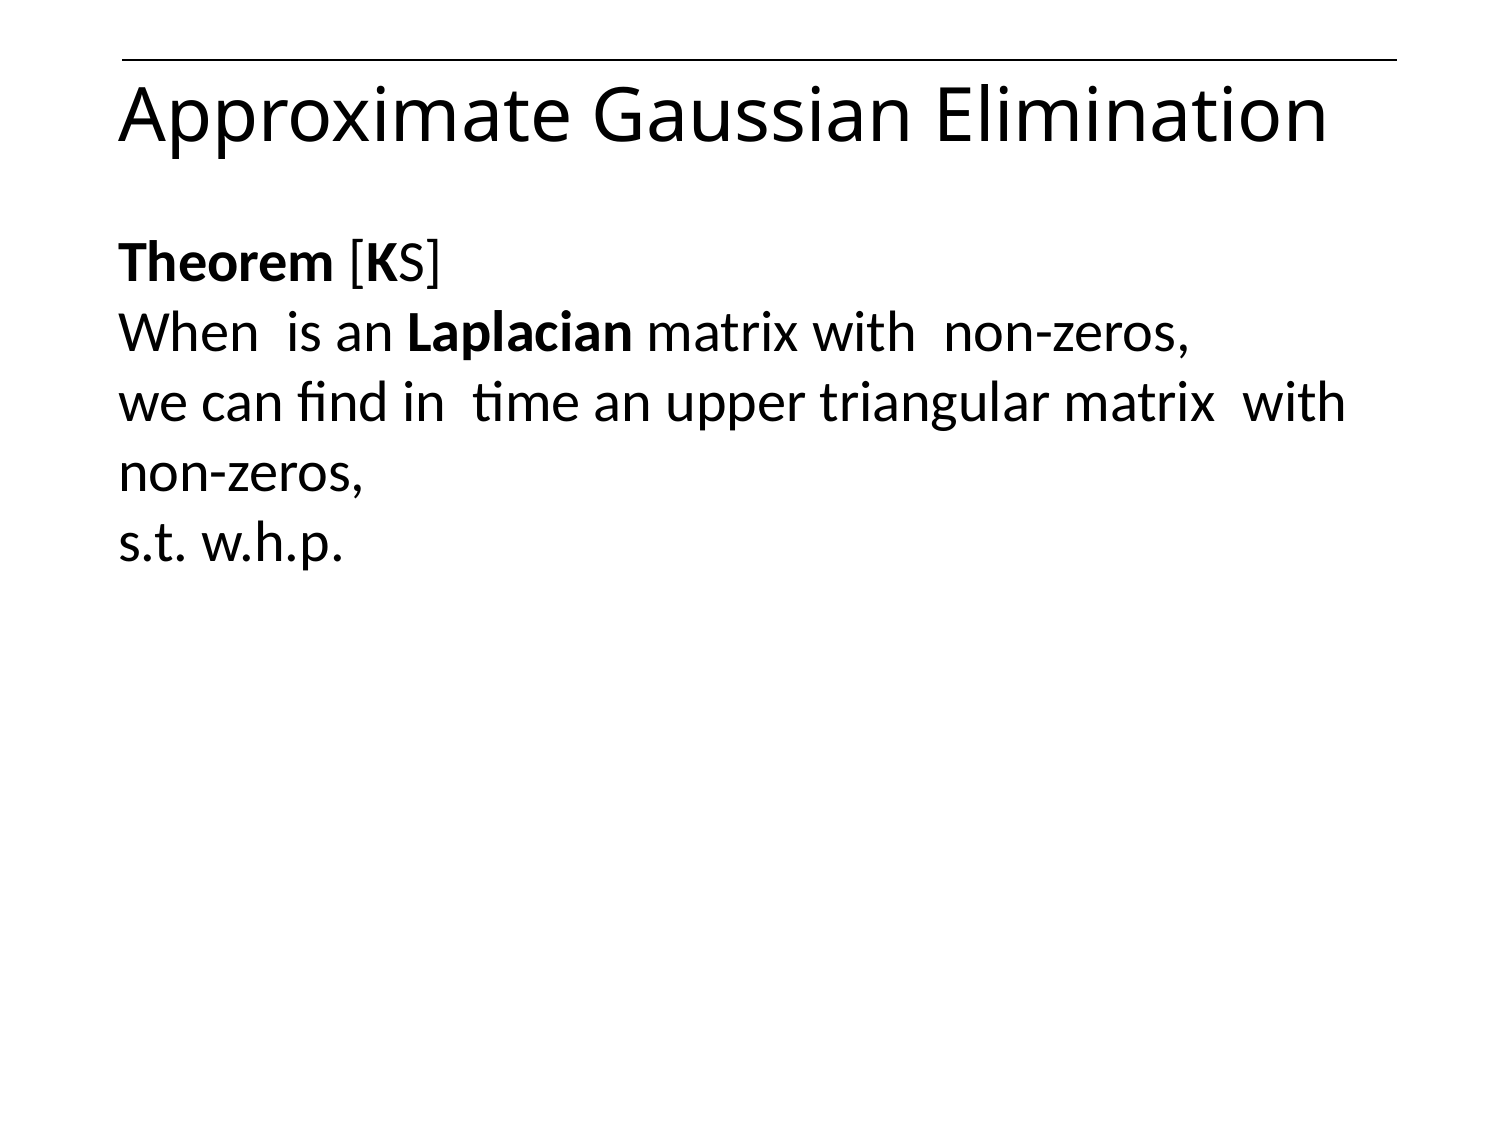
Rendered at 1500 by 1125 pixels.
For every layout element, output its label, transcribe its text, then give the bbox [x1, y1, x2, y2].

title Approximate Gaussian Elimination [103, 8, 1397, 226]
